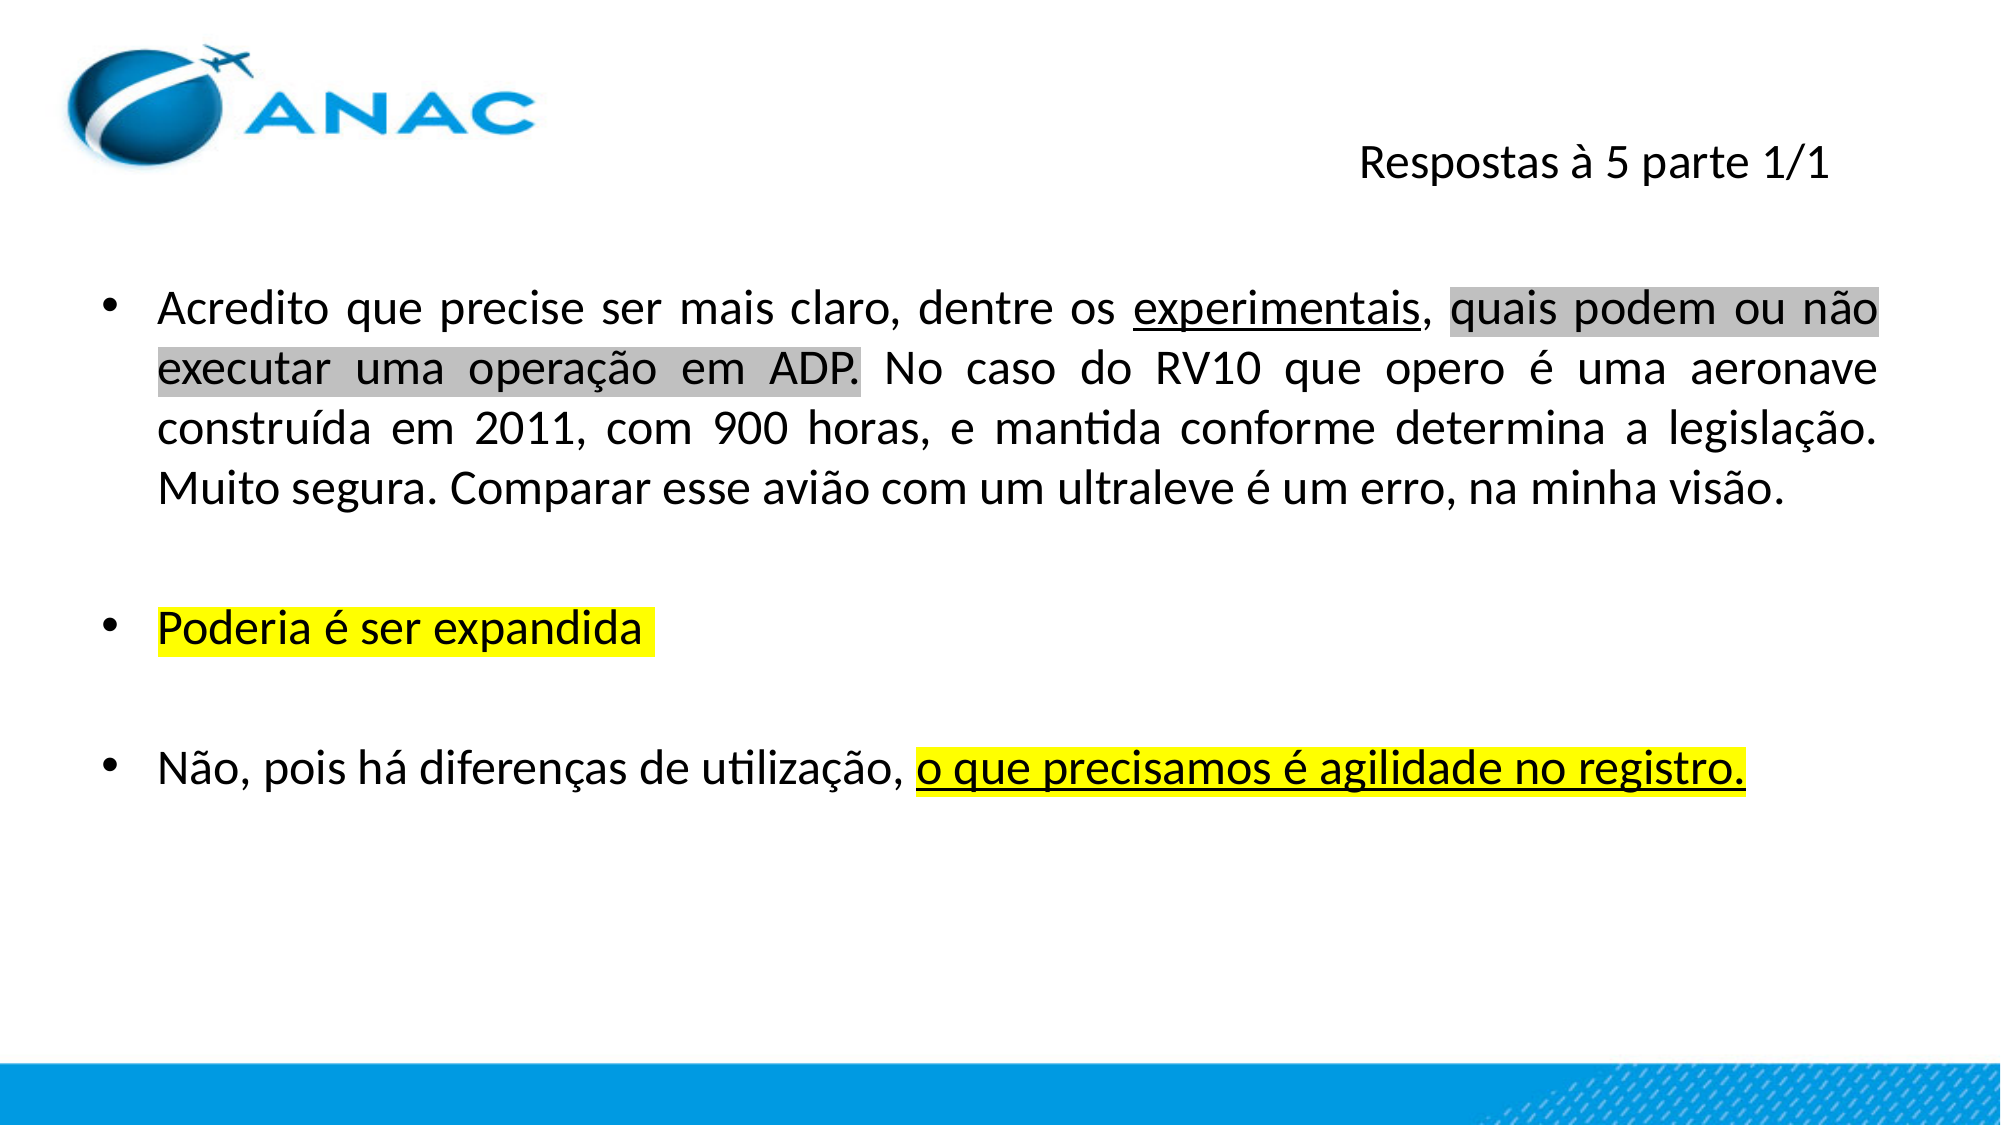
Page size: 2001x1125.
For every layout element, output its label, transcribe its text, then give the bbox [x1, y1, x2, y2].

picture [1522, 1103, 1530, 1112]
picture [1668, 1087, 1677, 1095]
picture [1785, 1088, 1793, 1096]
picture [1639, 1069, 1648, 1077]
picture [1616, 1096, 1623, 1105]
picture [1825, 1092, 1834, 1100]
picture [1936, 1117, 1943, 1125]
picture [1814, 1105, 1821, 1114]
picture [1644, 1115, 1652, 1123]
picture [1581, 1103, 1588, 1112]
picture [1696, 1105, 1705, 1113]
picture [1896, 1078, 1904, 1086]
picture [1679, 1108, 1687, 1116]
picture [1890, 1067, 1898, 1076]
picture [1855, 1074, 1863, 1083]
picture [1610, 1086, 1618, 1095]
picture [1860, 1085, 1869, 1093]
picture [1820, 1081, 1828, 1089]
picture [1511, 1117, 1518, 1125]
picture [1686, 1083, 1694, 1091]
picture [1937, 1082, 1945, 1091]
picture [1878, 1117, 1885, 1125]
picture [1773, 1102, 1781, 1111]
picture [1814, 1070, 1822, 1079]
picture [1808, 1095, 1816, 1104]
picture [1931, 1071, 1939, 1080]
picture [1714, 1102, 1722, 1109]
picture [1988, 1107, 1996, 1115]
picture [1954, 1078, 1962, 1087]
picture [1919, 1085, 1926, 1094]
text_box Respostas à 5 parte 1/1 [1340, 121, 1849, 197]
picture [1686, 1119, 1693, 1125]
picture [1977, 1085, 1985, 1095]
picture [1854, 1110, 1862, 1118]
picture [1575, 1093, 1583, 1101]
picture [1569, 1118, 1576, 1125]
picture [1948, 1068, 1957, 1076]
picture [1661, 1111, 1670, 1120]
picture [1539, 1100, 1547, 1109]
picture [0, 0, 2001, 1074]
picture [1778, 1112, 1786, 1121]
picture [1925, 1096, 1933, 1104]
picture [1832, 1067, 1840, 1075]
picture [1767, 1091, 1775, 1099]
picture [1621, 1107, 1629, 1116]
picture [1697, 1069, 1706, 1077]
picture [1721, 1077, 1728, 1085]
picture [1831, 1102, 1839, 1111]
picture [1569, 1083, 1576, 1091]
picture [1738, 1073, 1746, 1082]
picture [1798, 1074, 1804, 1082]
picture [1878, 1081, 1886, 1089]
picture [1995, 1083, 2001, 1091]
picture [1586, 1115, 1594, 1123]
picture [1603, 1110, 1611, 1120]
picture [1912, 1110, 1920, 1120]
picture [1604, 1076, 1612, 1084]
picture [1872, 1106, 1880, 1114]
picture [1873, 1071, 1881, 1079]
picture [1989, 1072, 1997, 1080]
picture [1709, 1090, 1717, 1099]
picture [1762, 1080, 1770, 1089]
picture [1837, 1113, 1844, 1122]
picture [1732, 1098, 1740, 1106]
picture [1598, 1100, 1605, 1109]
list Acredito que precise ser mais claro, dentre os experimentais, quais podem ou não executar uma operação em ADP. No caso do RV10 que opero é uma aeronave construída em 2011, com 900 horas, e mantida conforme determina a legislação. Muito segura. Comparar esse avião com um ultraleve é um erro, na minha visão. Poderia é ser expandida Não, pois há diferenças de utilização, o que precisamos é agilidade no registro. [86, 197, 1895, 1020]
picture [1960, 1089, 1968, 1098]
picture [1837, 1077, 1845, 1088]
picture [1750, 1094, 1758, 1103]
picture [1704, 1080, 1711, 1088]
picture [1528, 1114, 1535, 1122]
picture [1587, 1079, 1594, 1087]
picture [1907, 1099, 1916, 1108]
picture [1995, 1118, 2001, 1125]
picture [1901, 1089, 1909, 1097]
picture [1754, 1105, 1763, 1114]
picture [1639, 1104, 1646, 1112]
picture [1744, 1083, 1752, 1092]
picture [1889, 1103, 1898, 1111]
picture [1663, 1076, 1670, 1085]
picture [1633, 1094, 1640, 1102]
picture [1563, 1107, 1571, 1115]
picture [1650, 1090, 1658, 1099]
picture [1971, 1110, 1979, 1119]
picture [1628, 1118, 1635, 1125]
picture [1737, 1108, 1746, 1117]
picture [1779, 1077, 1787, 1086]
picture [1913, 1075, 1921, 1083]
picture [1972, 1075, 1979, 1083]
picture [1592, 1090, 1601, 1098]
picture [1849, 1099, 1857, 1107]
picture [1673, 1097, 1682, 1106]
picture [1796, 1109, 1803, 1117]
picture [1929, 1107, 1938, 1115]
picture [1557, 1097, 1565, 1105]
picture [1545, 1110, 1553, 1119]
picture [1790, 1099, 1798, 1107]
picture [1942, 1093, 1950, 1101]
picture [1802, 1084, 1810, 1093]
picture [1759, 1116, 1769, 1125]
picture [1628, 1083, 1636, 1091]
picture [1947, 1103, 1956, 1112]
picture [1774, 1067, 1781, 1075]
picture [1983, 1096, 1990, 1105]
picture [1954, 1114, 1961, 1122]
picture [1645, 1080, 1653, 1088]
picture [1622, 1072, 1630, 1081]
picture [1884, 1092, 1891, 1101]
picture [1692, 1093, 1699, 1102]
picture [1843, 1088, 1851, 1097]
picture [1819, 1116, 1826, 1125]
picture [1720, 1112, 1728, 1120]
picture [1866, 1095, 1876, 1104]
picture [1657, 1101, 1664, 1109]
picture [1895, 1114, 1903, 1122]
picture [1965, 1100, 1973, 1108]
picture [1726, 1087, 1734, 1096]
picture [1680, 1073, 1688, 1081]
picture [1702, 1115, 1710, 1125]
picture [1756, 1070, 1764, 1077]
